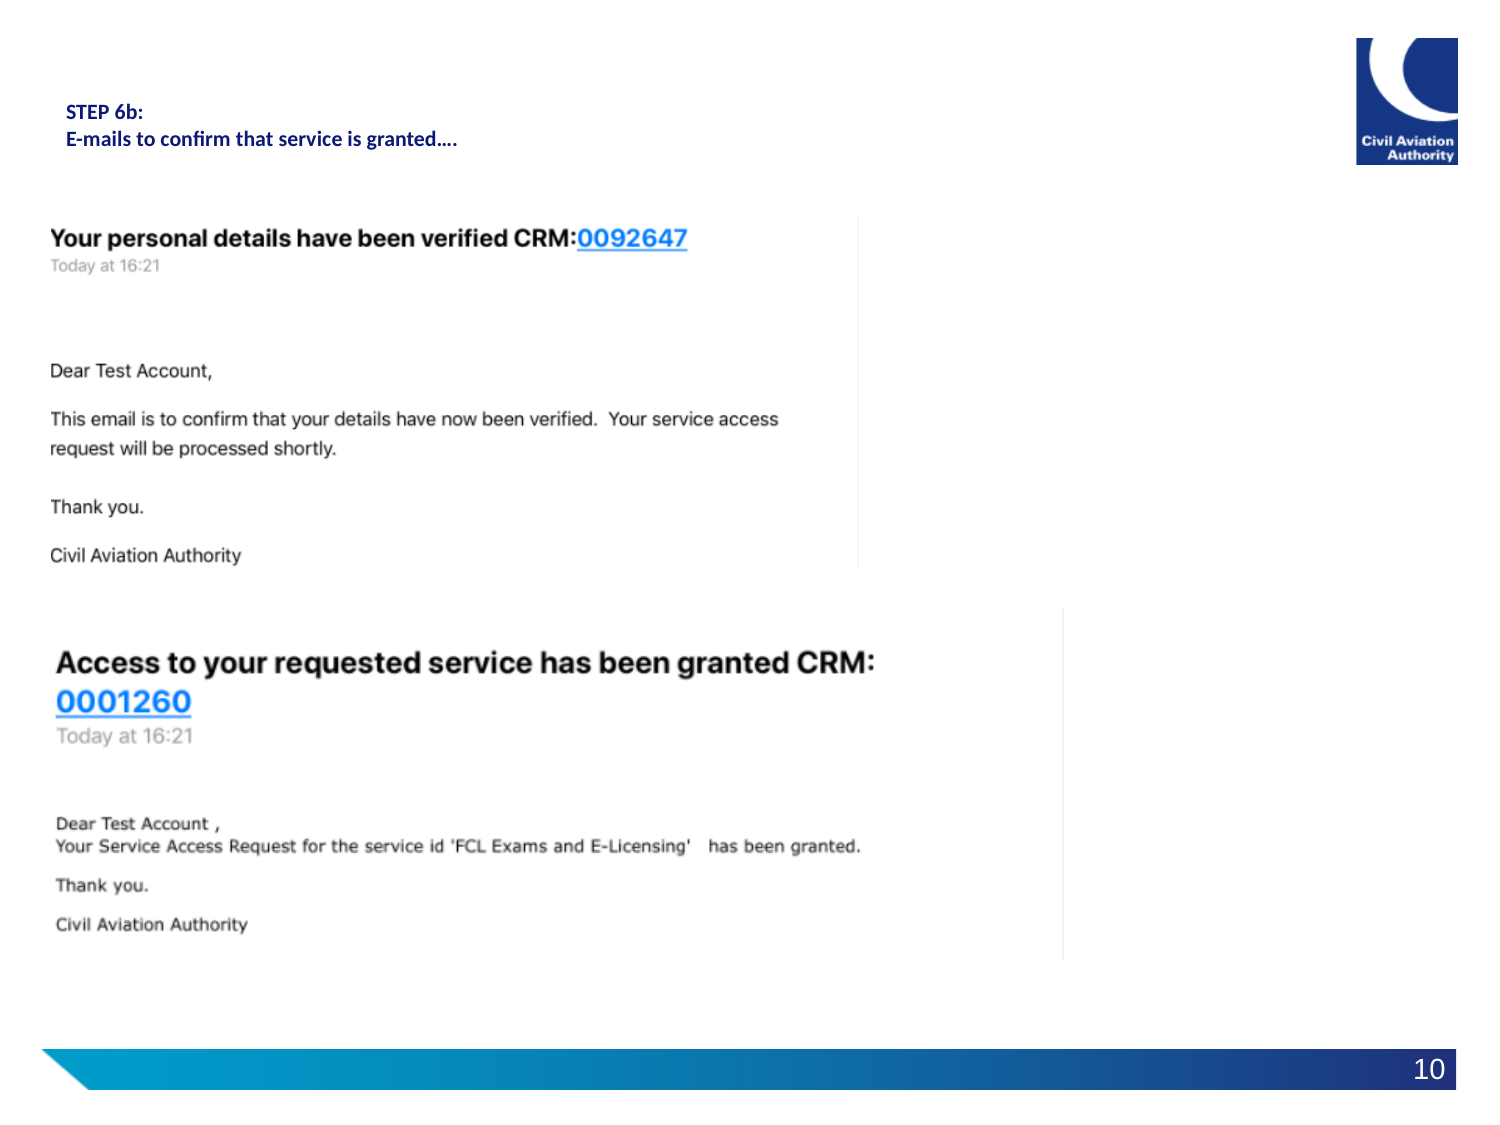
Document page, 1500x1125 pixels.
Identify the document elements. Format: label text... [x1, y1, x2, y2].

picture [50, 218, 859, 570]
title STEP 6b: E-mails to confirm that service is granted…. [51, 36, 1401, 197]
picture [31, 608, 1065, 961]
